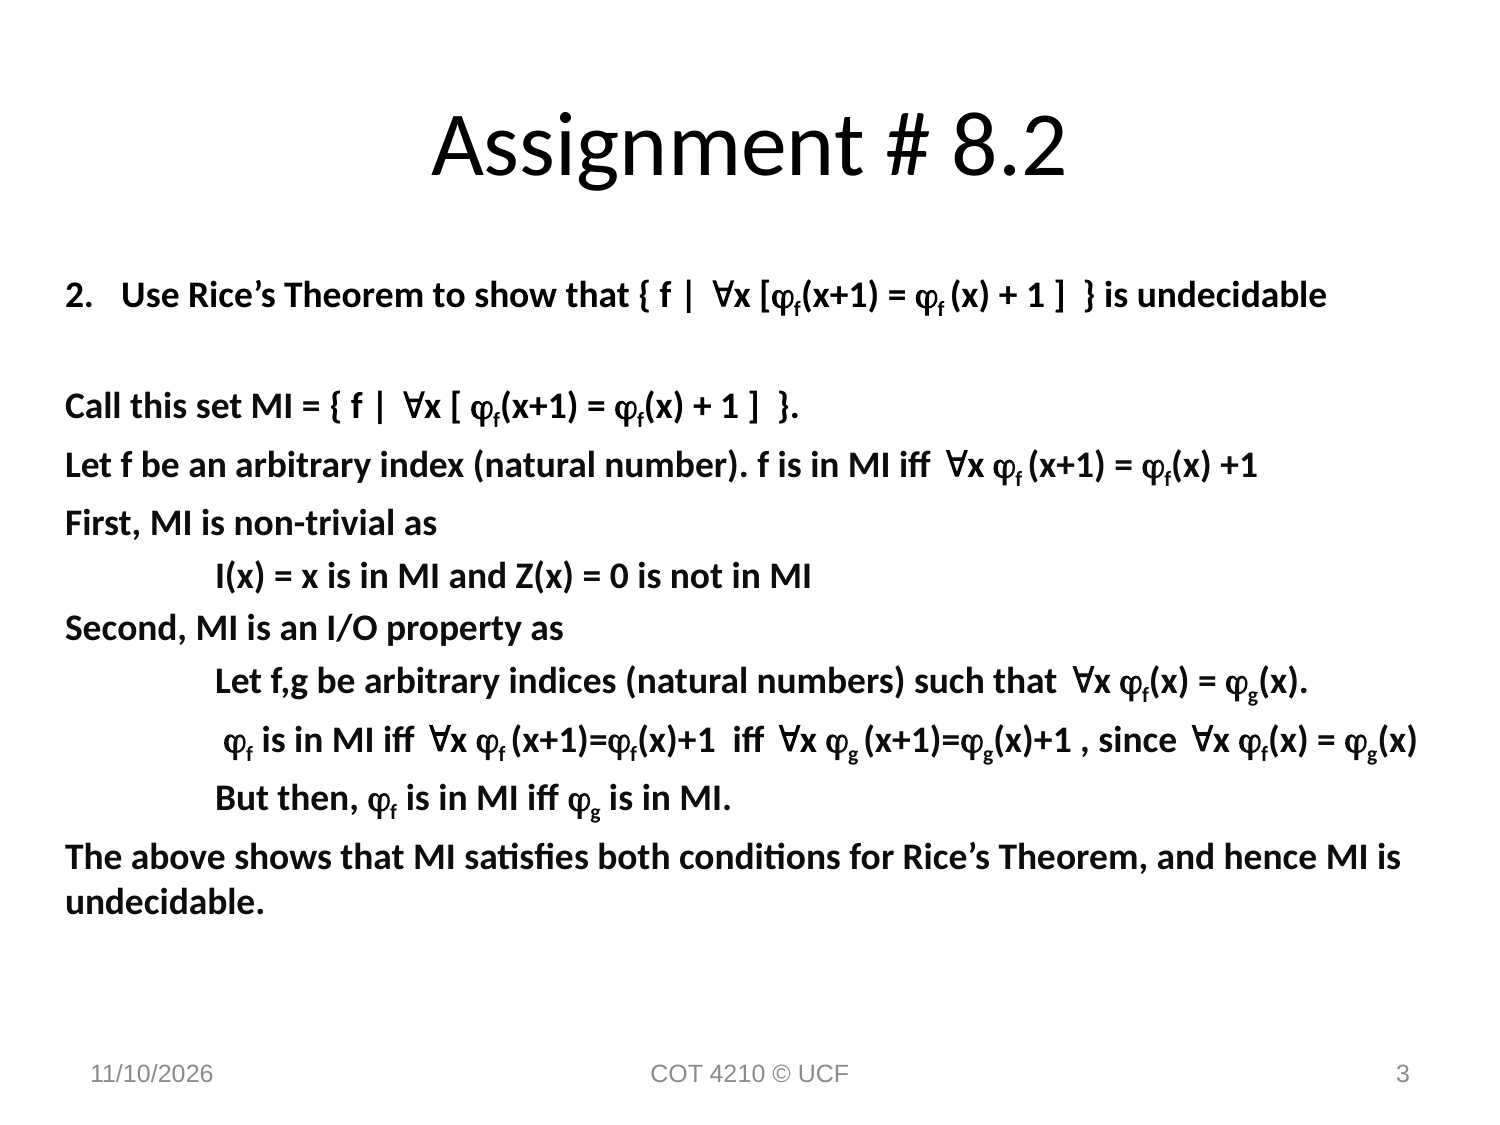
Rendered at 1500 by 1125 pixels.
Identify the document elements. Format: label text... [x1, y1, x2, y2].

slide_number 3 [1074, 1042, 1425, 1103]
list Use Rice’s Theorem to show that { f | x [f(x+1) = f (x) + 1 ] } is undecidable Call this set MI = { f | x [ f(x+1) = f(x) + 1 ] }. Let f be an arbitrary index (natural number). f is in MI iff x f (x+1) = f(x) +1 First, MI is non-trivial as I(x) = x is in MI and Z(x) = 0 is not in MI Second, MI is an I/O property as Let f,g be arbitrary indices (natural numbers) such that x f(x) = g(x). f is in MI iff x f (x+1)=f(x)+1 iff x g (x+1)=g(x)+1 , since x f(x) = g(x) But then, f is in MI iff g is in MI. The above shows that MI satisfies both conditions for Rice’s Theorem, and hence MI is undecidable. [50, 262, 1463, 1005]
footer COT 4210 © UCF [512, 1042, 988, 1103]
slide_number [75, 1042, 425, 1103]
title Assignment # 8.2 [75, 45, 1425, 233]
